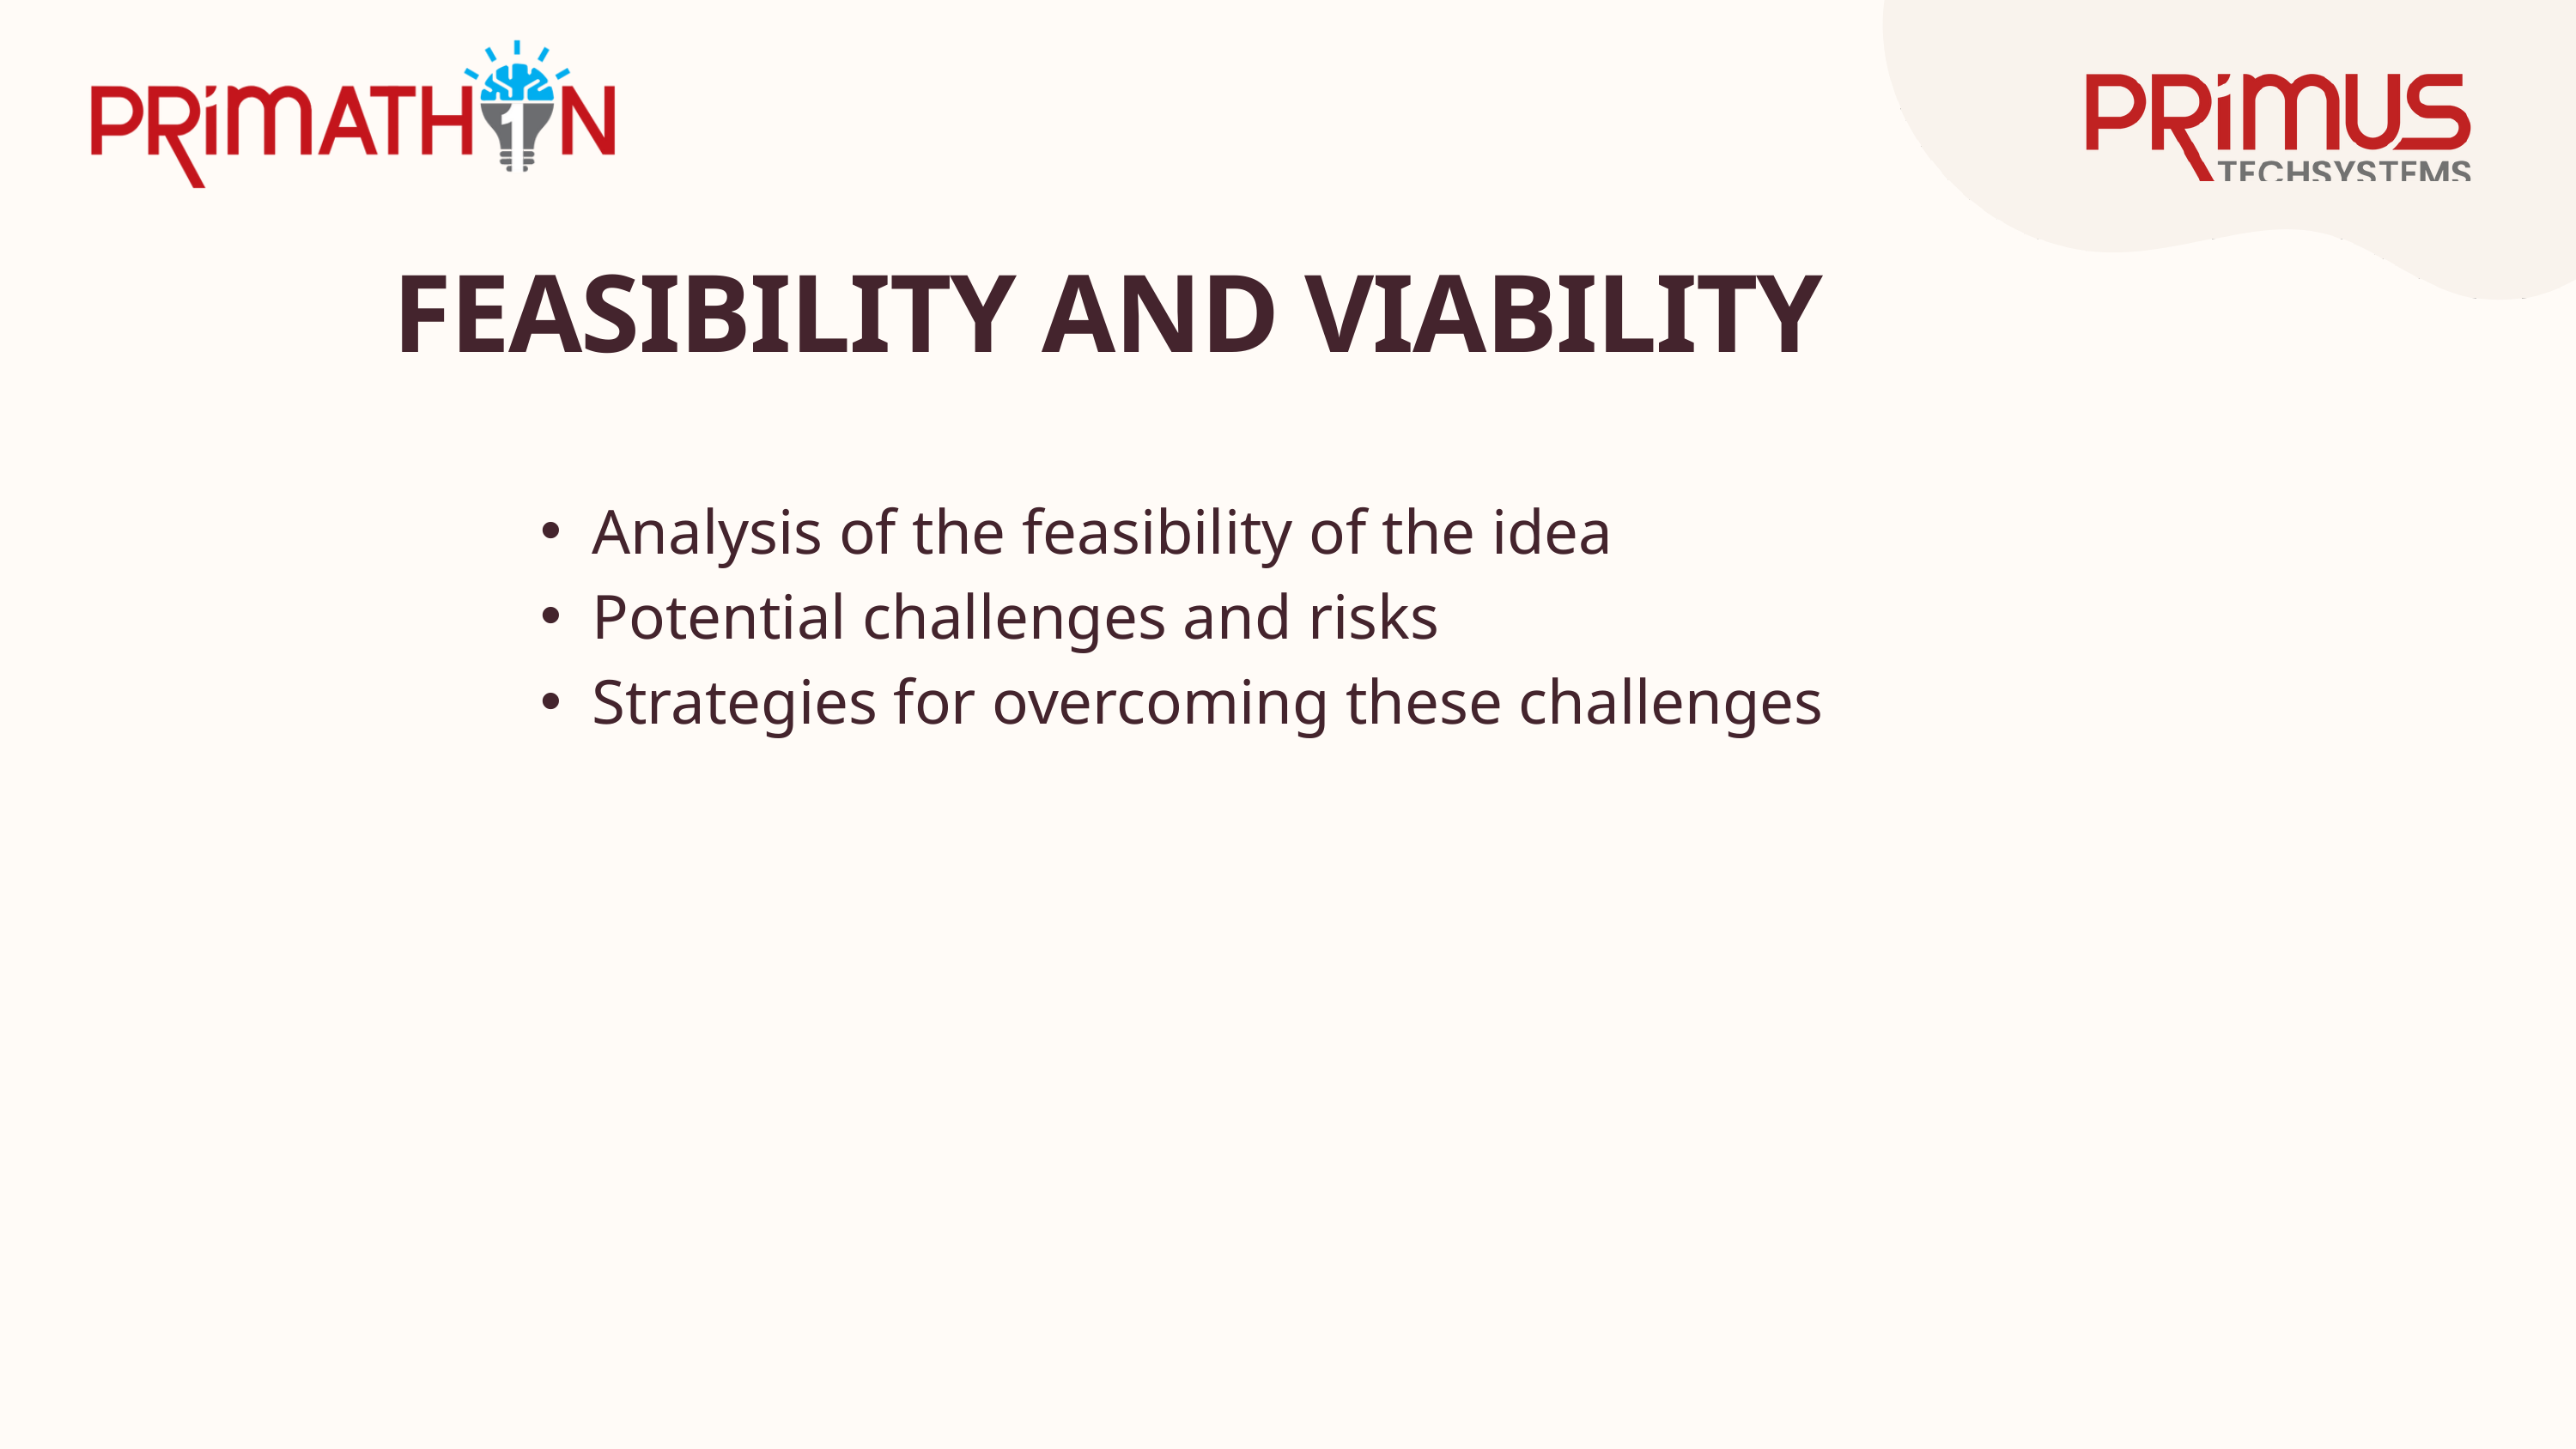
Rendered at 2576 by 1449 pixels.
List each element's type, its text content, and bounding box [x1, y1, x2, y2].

text_box [0, 0, 908, 572]
text_box [1880, 0, 2576, 318]
text_box FEASIBILITY AND VIABILITY [908, 259, 2072, 488]
text_box Analysis of the feasibility of the idea Potential challenges and risks Strategies for overcoming these challenges [489, 481, 1857, 822]
text_box [2058, 64, 2498, 181]
